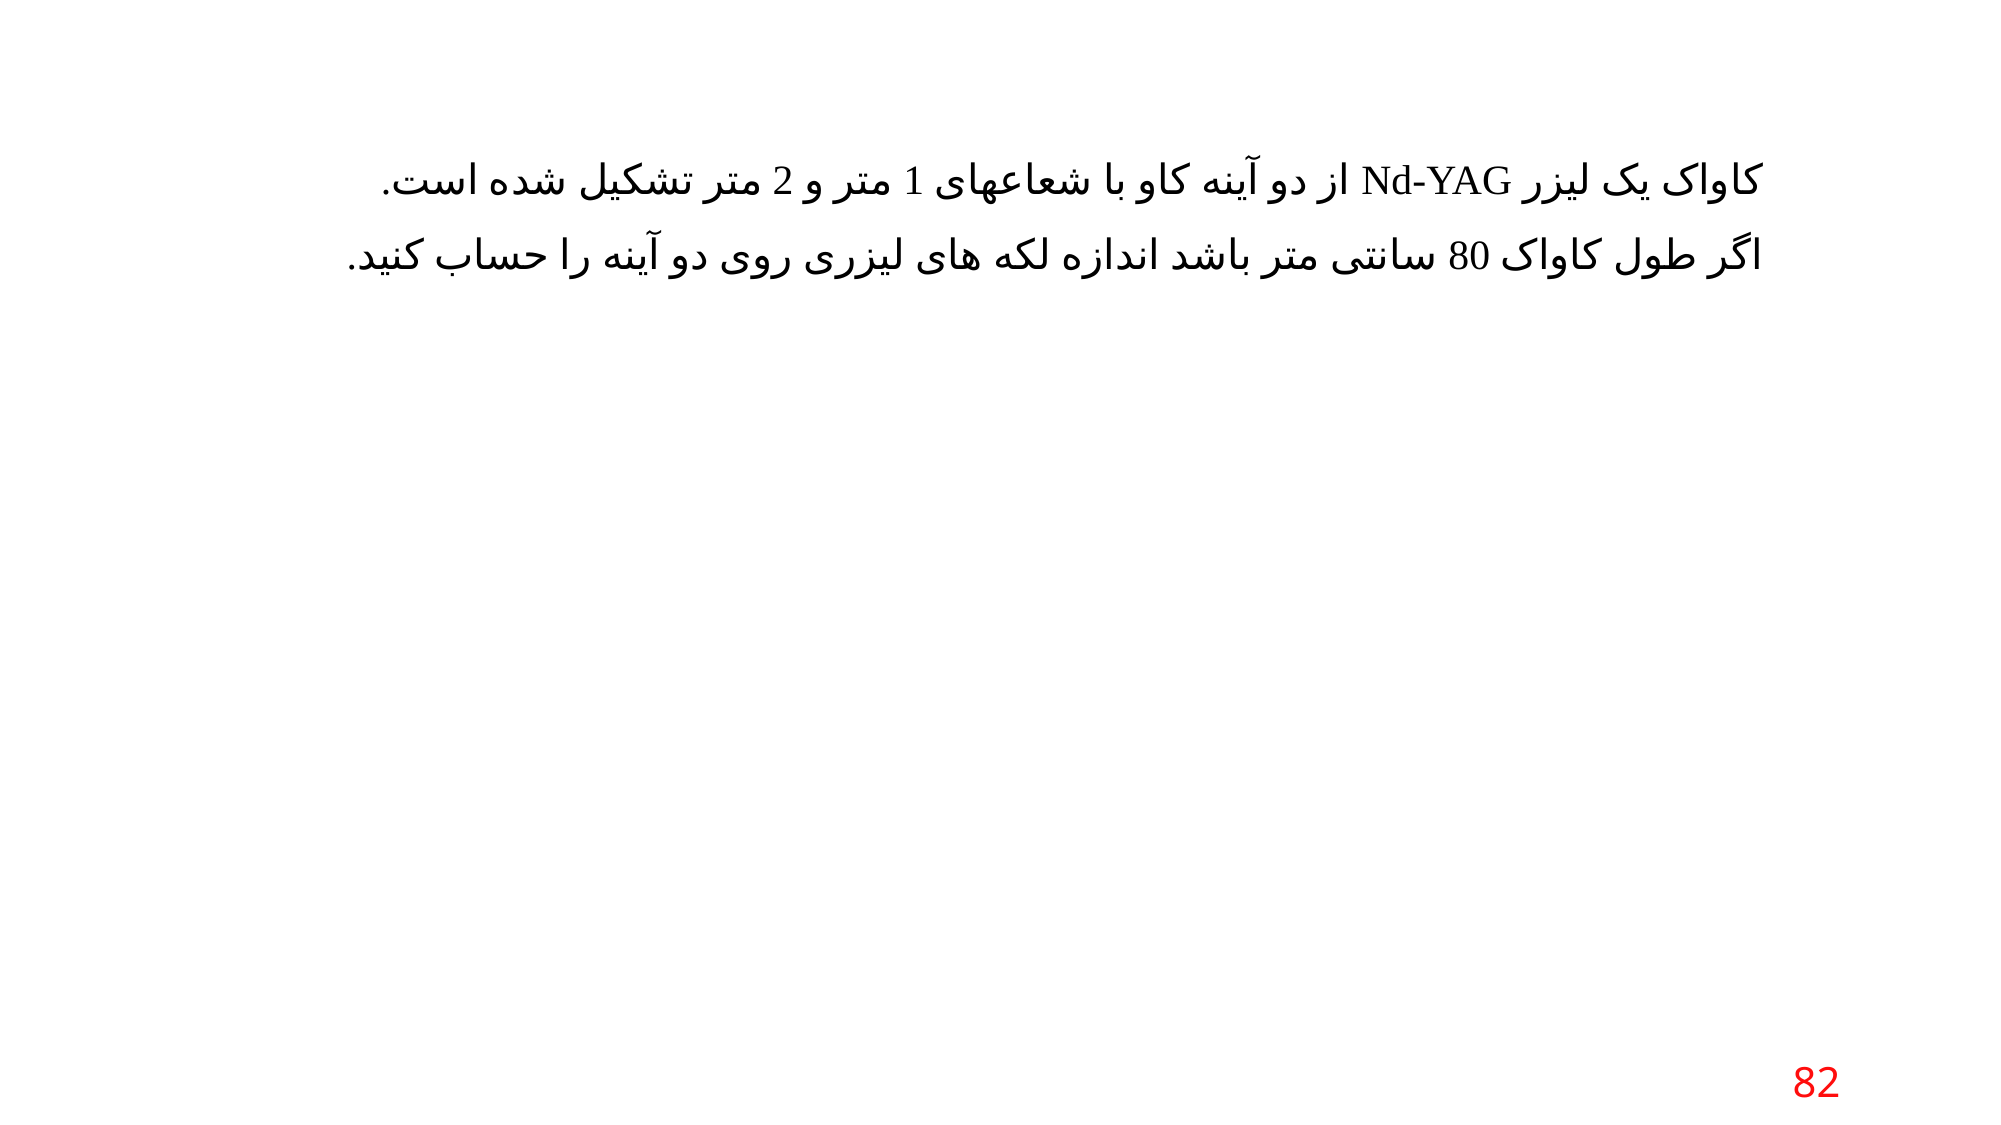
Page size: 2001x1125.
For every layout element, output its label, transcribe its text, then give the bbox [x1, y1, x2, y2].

slide_number 82 [1777, 1061, 1938, 1107]
text_box کاواک یک لیزر Nd-YAG از دو آینه کاو با شعاعهای 1 متر و 2 متر تشکیل شده است. اگر طول کاواک 80 سانتی متر باشد اندازه لکه های لیزری روی دو آینه را حساب کنید. [267, 120, 1778, 285]
